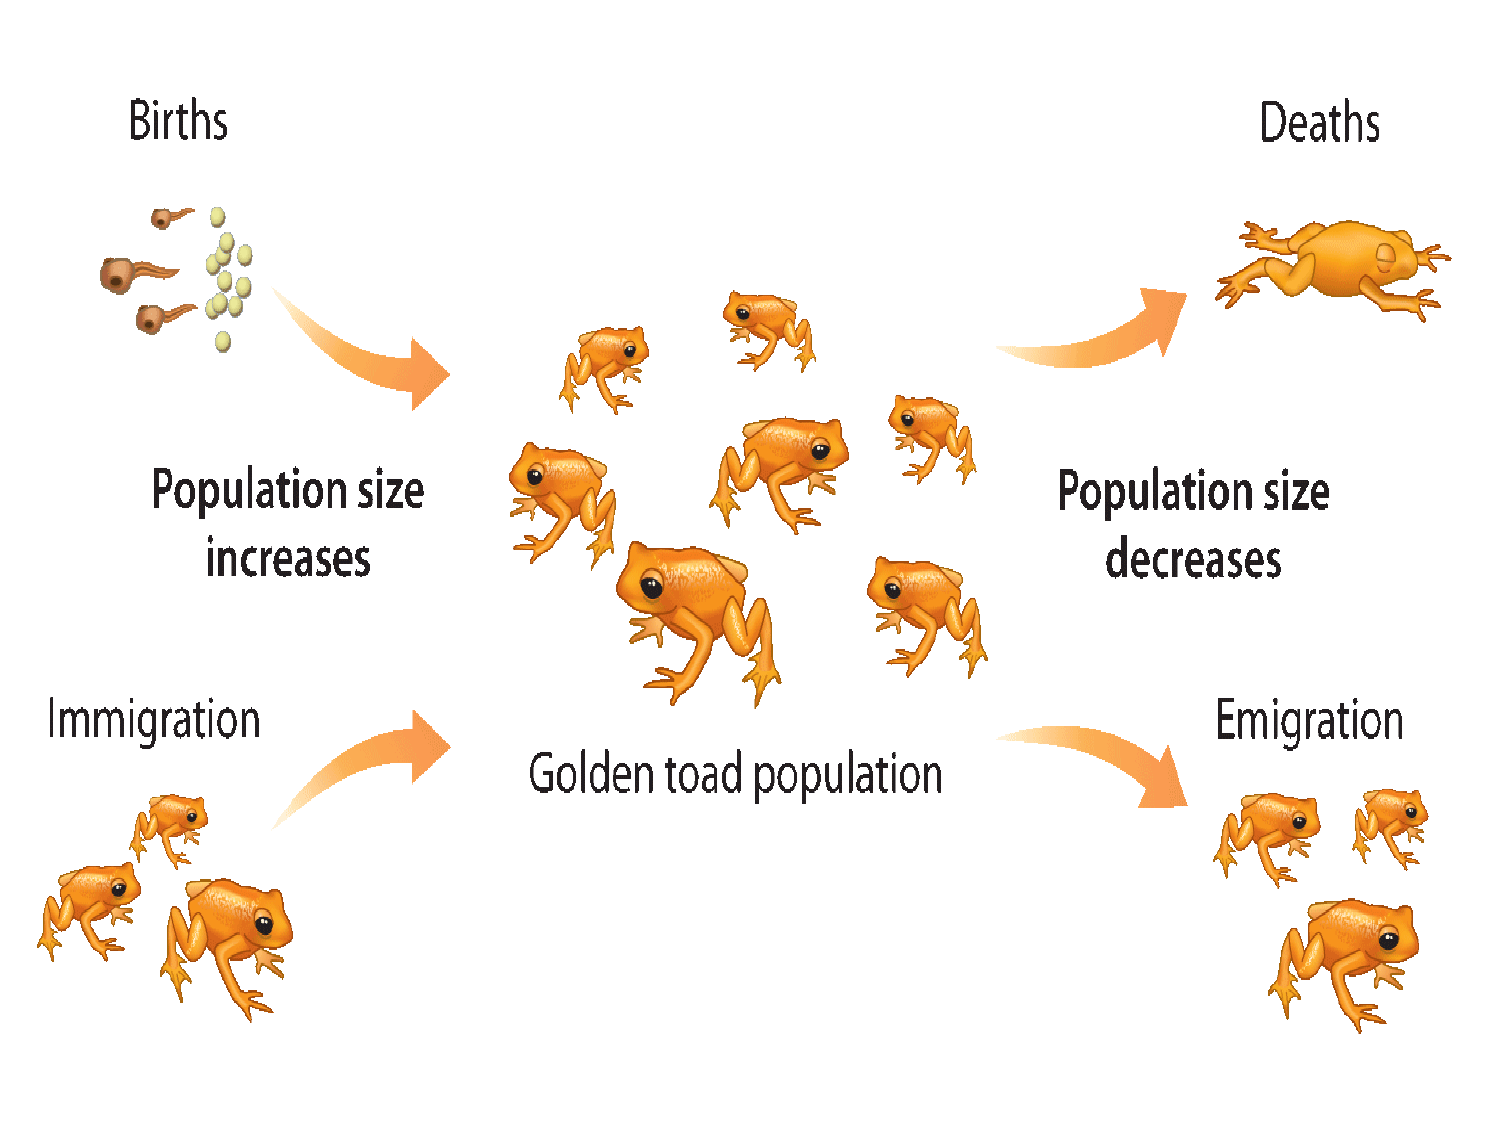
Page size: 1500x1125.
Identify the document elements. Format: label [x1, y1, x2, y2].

picture [29, 73, 1459, 1045]
